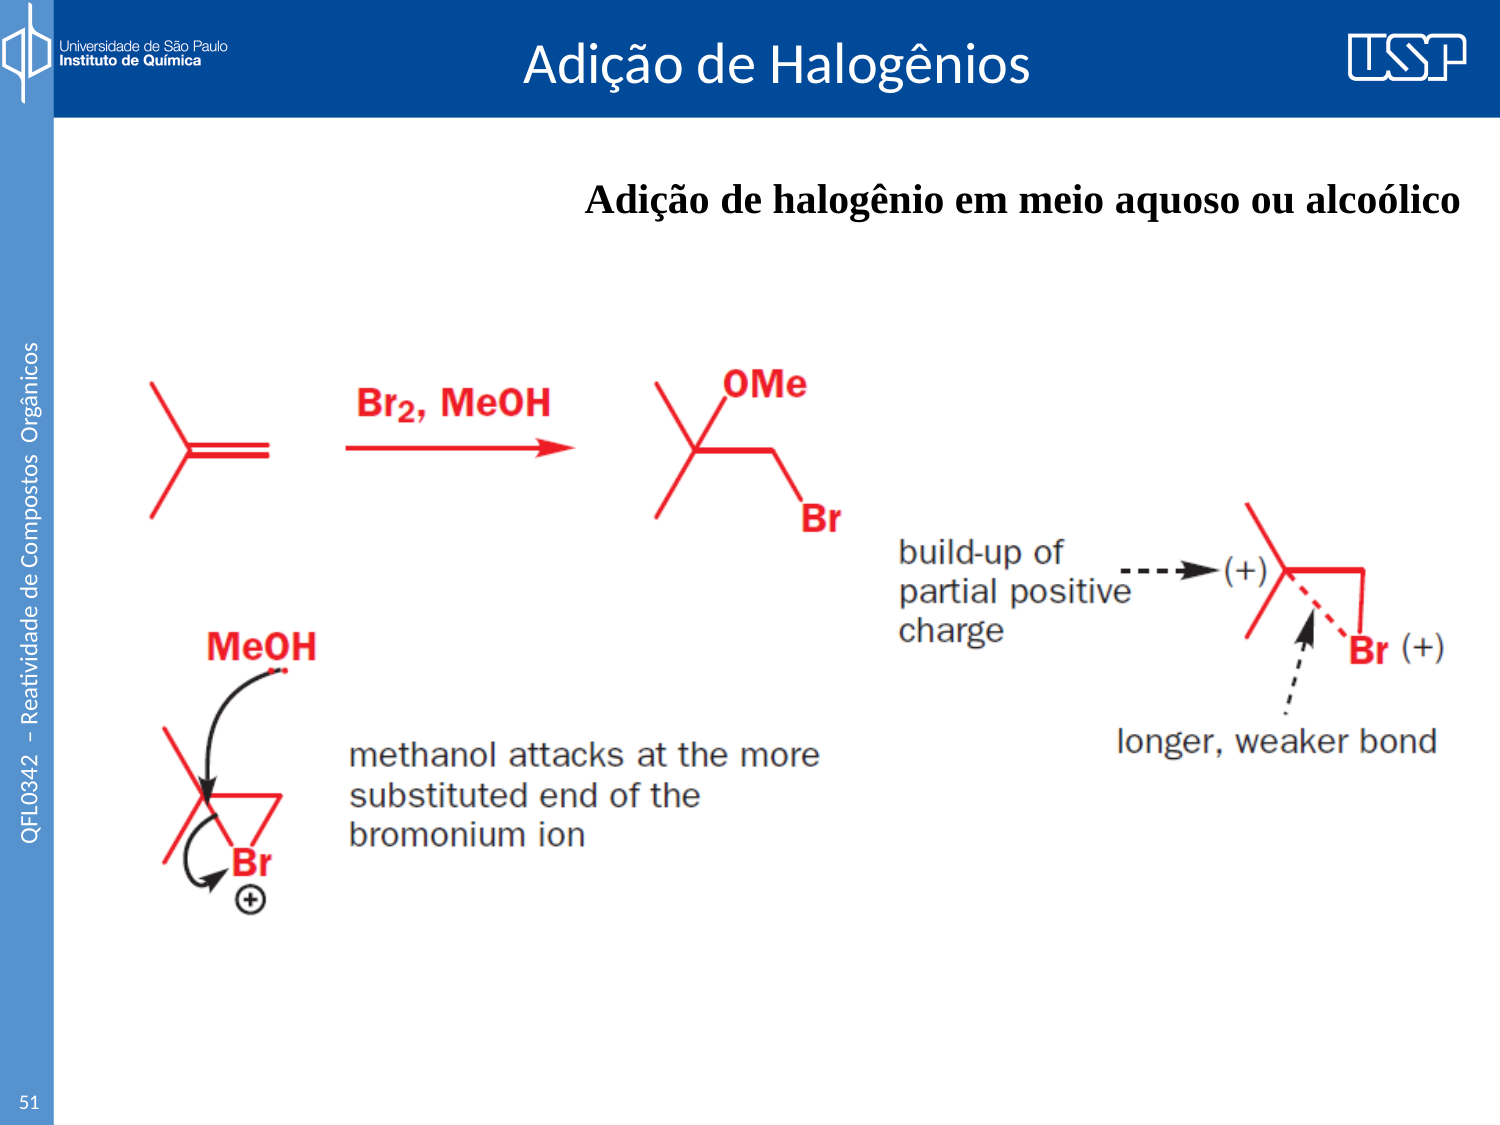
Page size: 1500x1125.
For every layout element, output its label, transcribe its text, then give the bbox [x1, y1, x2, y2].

text_box Adição de halogênio em meio aquoso ou alcoólico [569, 164, 931, 240]
slide_number 51 [0, 1081, 55, 1121]
picture [0, 0, 1500, 1125]
title Adição de Halogênios [54, 0, 1500, 120]
